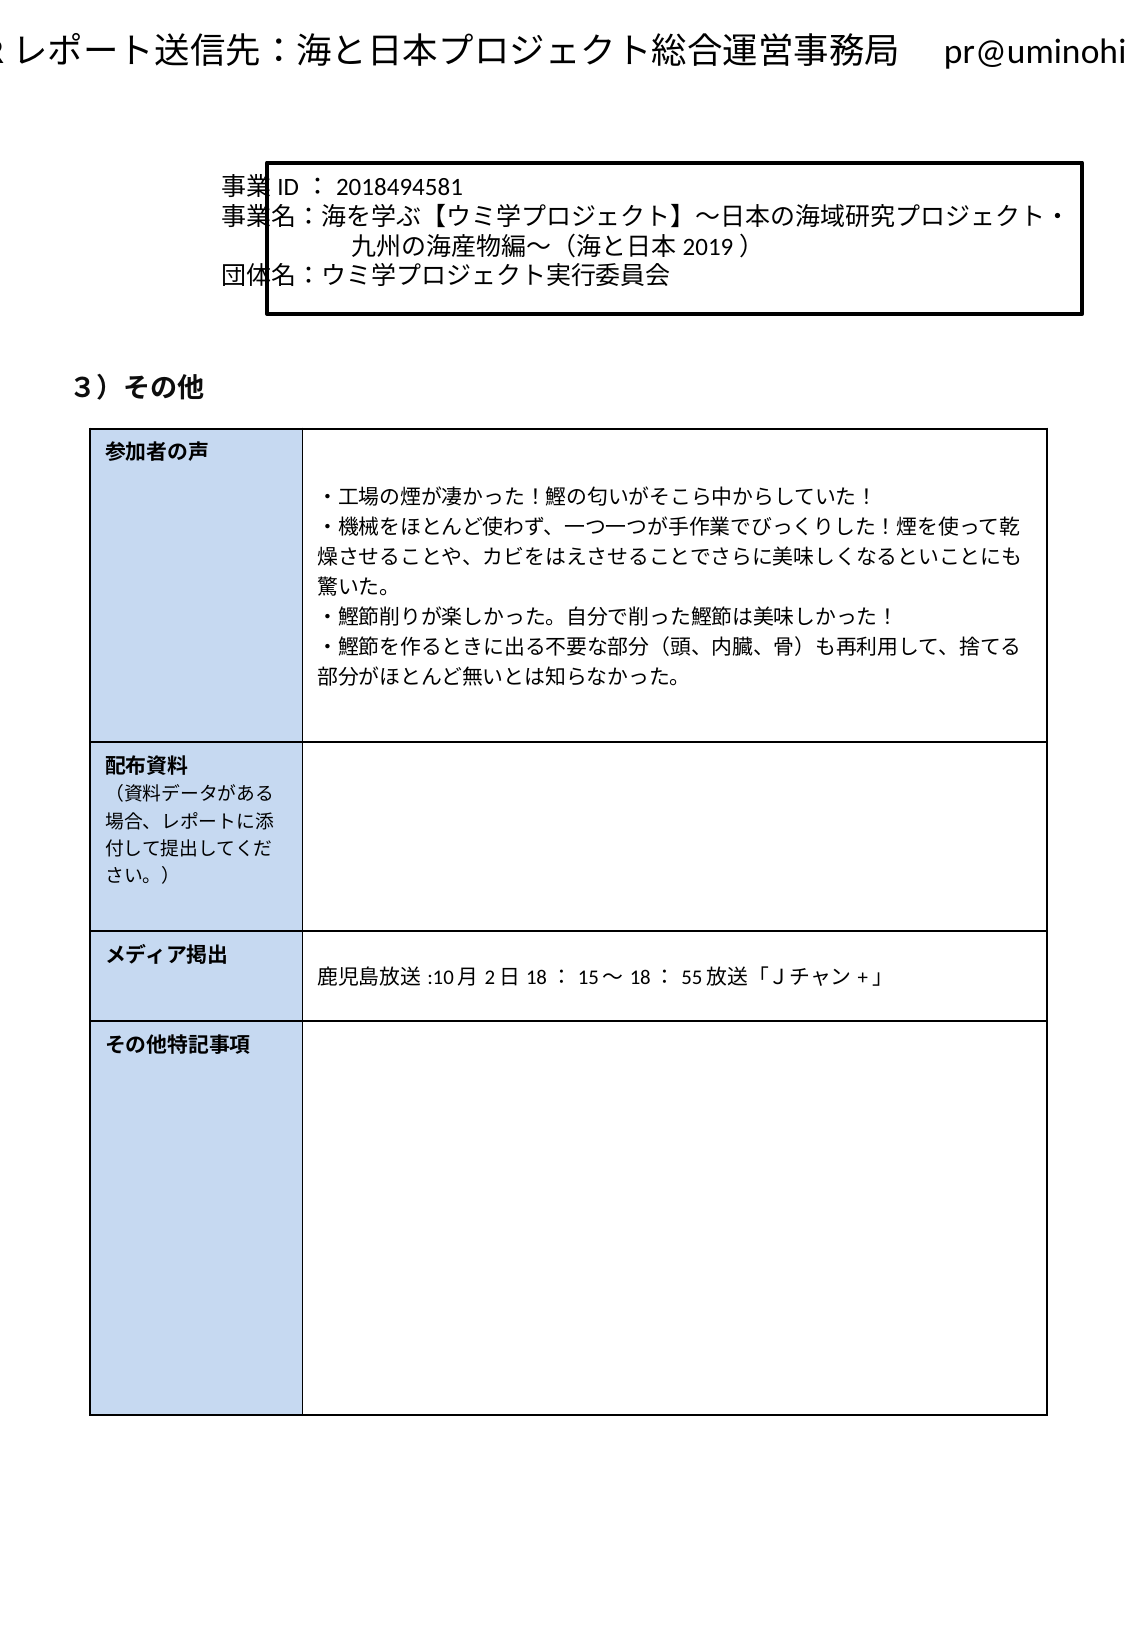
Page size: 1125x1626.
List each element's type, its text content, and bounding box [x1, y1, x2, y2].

table_cell 鹿児島放送:10月2日18：15～18：55放送「Ｊチャン+」 [303, 932, 1046, 1020]
table_cell 配布資料 （資料データがある場合、レポートに添付して提出してください。） [91, 743, 302, 930]
table_cell [303, 743, 1046, 930]
text_box [265, 161, 1084, 316]
text_box 事業ID：2018494581 事業名：海を学ぶ【ウミ学プロジェクト】～日本の海域研究プロジェクト・ 九州の海産物編～（海と日本2019） 団体名：ウミ学プロジェクト実行委員会 [206, 162, 265, 298]
table_header ・工場の煙が凄かった！鰹の匂いがそこら中からしていた！ ・機械をほとんど使わず、一つ一つが手作業でびっくりした！煙を使って乾燥させることや、カビをはえさせることでさらに美味しくなるといことにも驚いた。 ・鰹節削りが楽しかった。自分で削った鰹節は美味しかった！ ・鰹節を作るときに出る不要な部分（頭、内臓、骨）も再利用して、捨てる部分がほとんど無いとは知らなかった。 [303, 430, 1046, 741]
table_header 参加者の声 [91, 430, 302, 741]
table_cell その他特記事項 [91, 1022, 302, 1414]
table_cell [303, 1022, 1046, 1414]
text_box ３）その他 [54, 363, 561, 411]
table_cell メディア掲出 [91, 932, 302, 1020]
